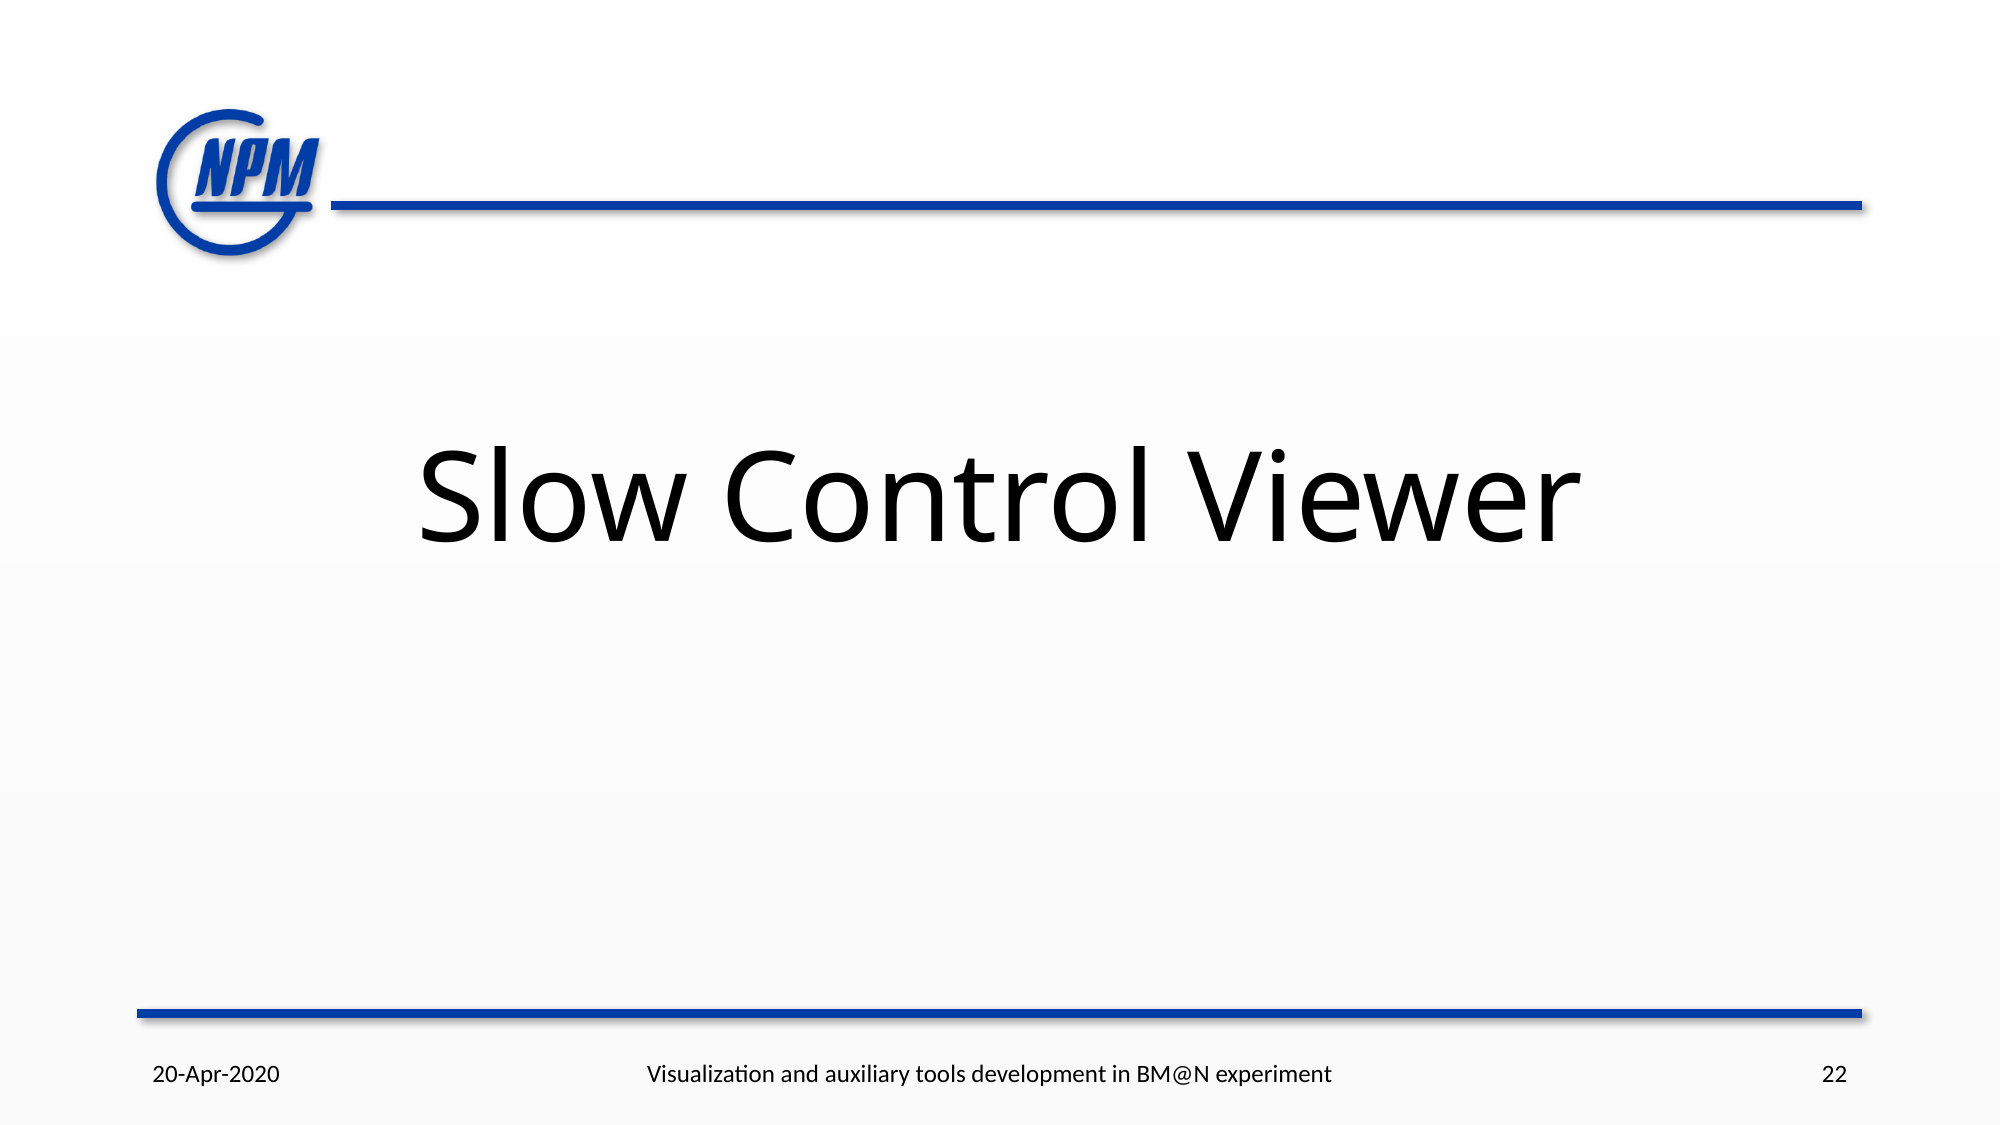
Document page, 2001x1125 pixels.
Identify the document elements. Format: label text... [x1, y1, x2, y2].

slide_number 22 [1412, 1042, 1863, 1103]
title Slow Control Viewer [249, 335, 1750, 576]
picture [137, 93, 332, 271]
slide_number 20-Apr-2020 [137, 1042, 588, 1103]
footer Visualization and auxiliary tools development in BM@N experiment [615, 1042, 1366, 1103]
